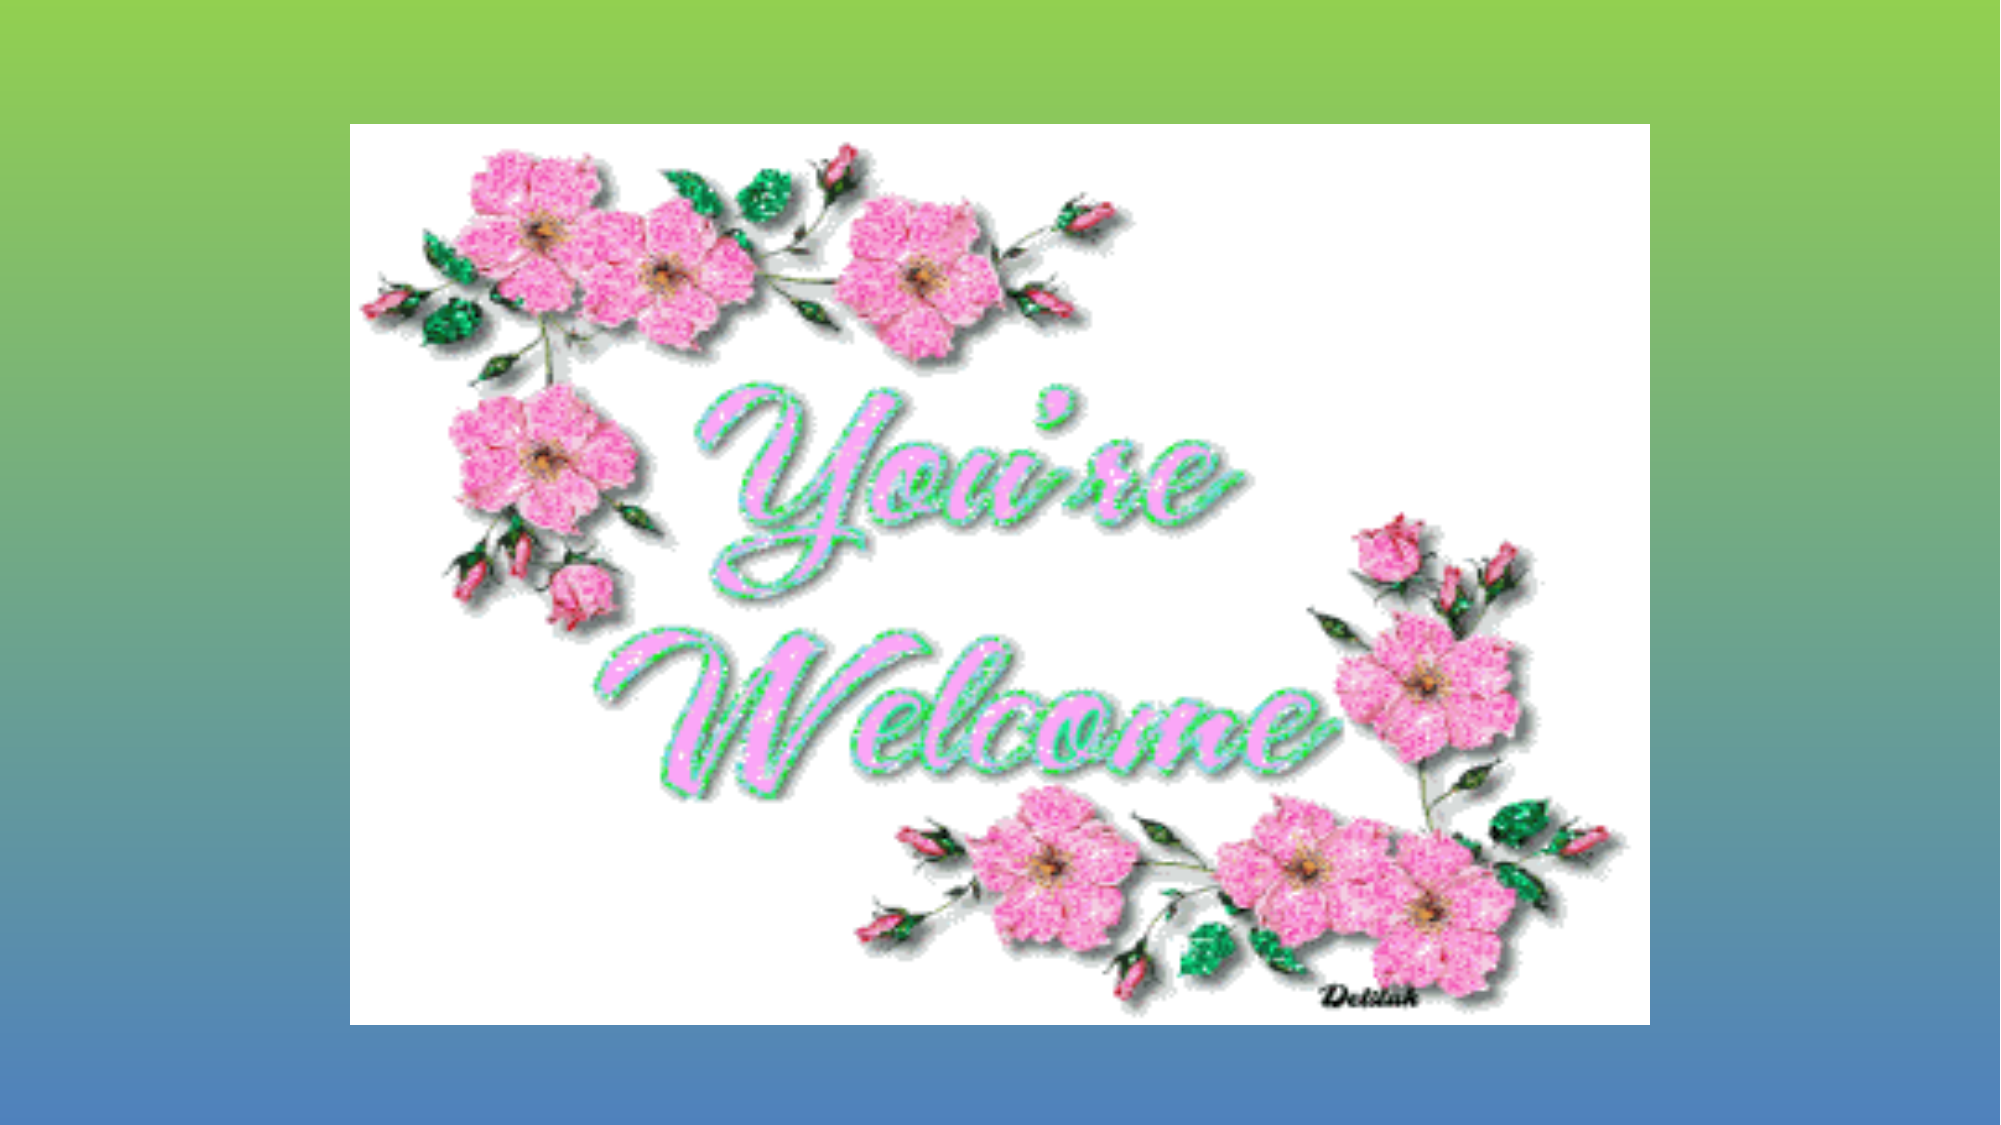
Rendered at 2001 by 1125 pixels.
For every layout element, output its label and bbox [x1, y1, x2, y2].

picture [349, 124, 1651, 1026]
